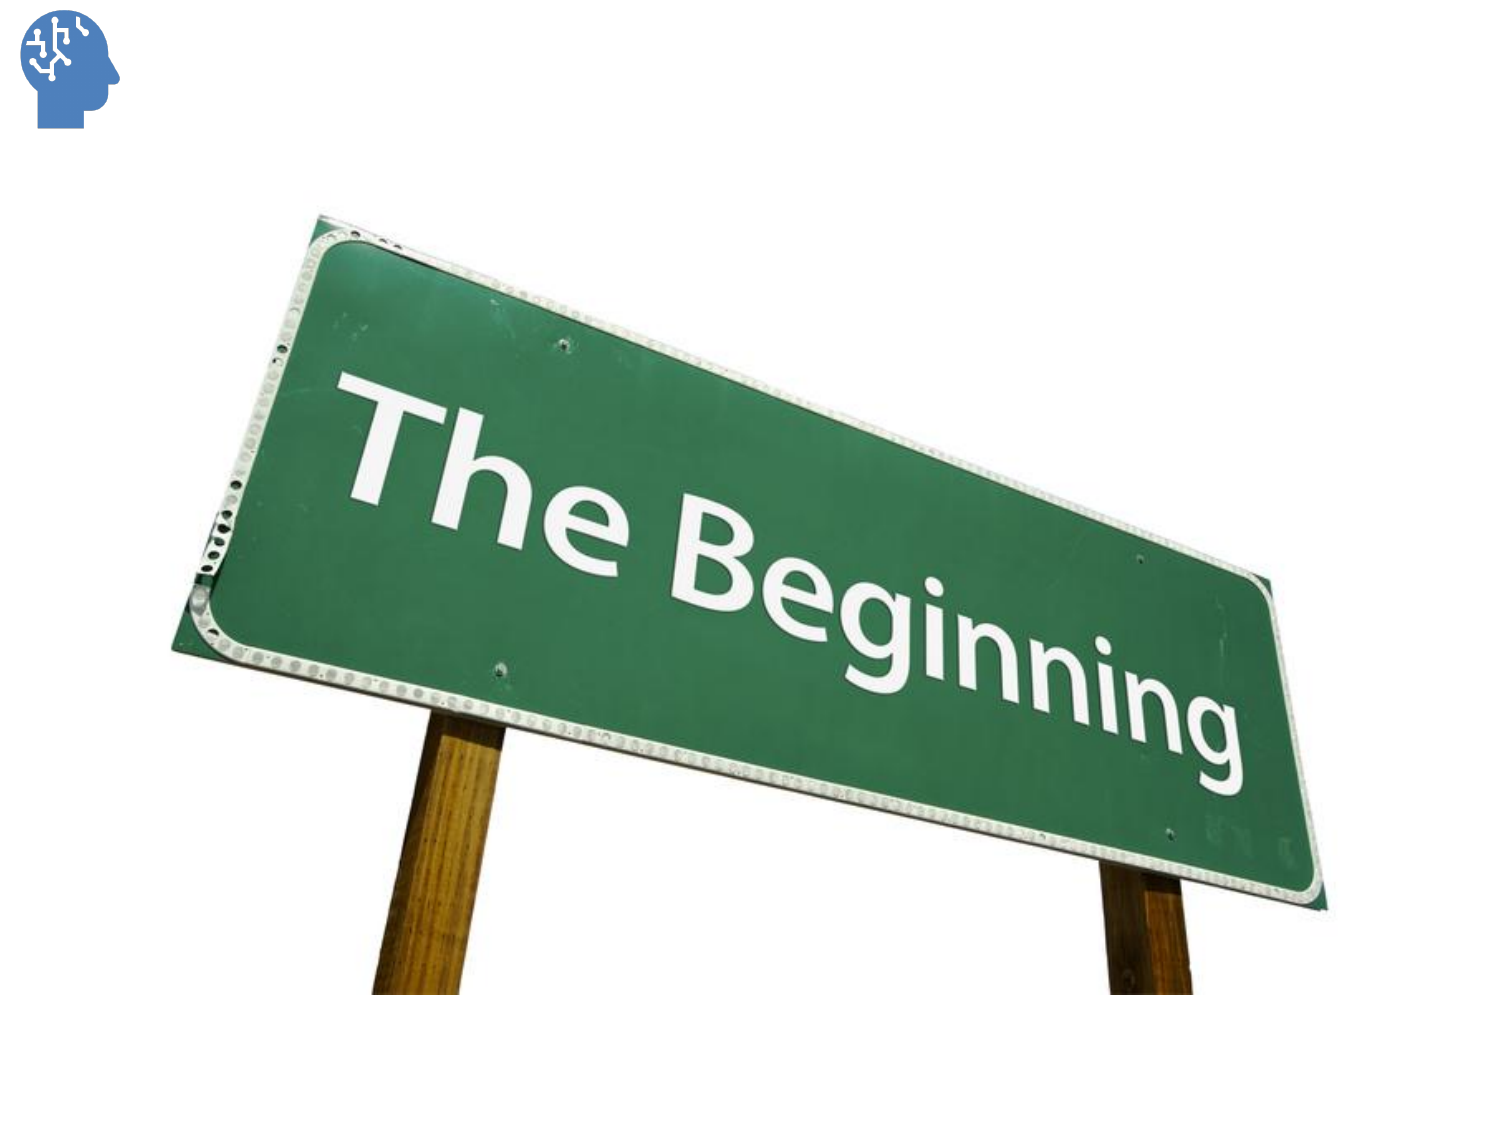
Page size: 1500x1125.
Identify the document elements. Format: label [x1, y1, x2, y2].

text_box [0, 0, 140, 140]
picture [92, 113, 1417, 995]
